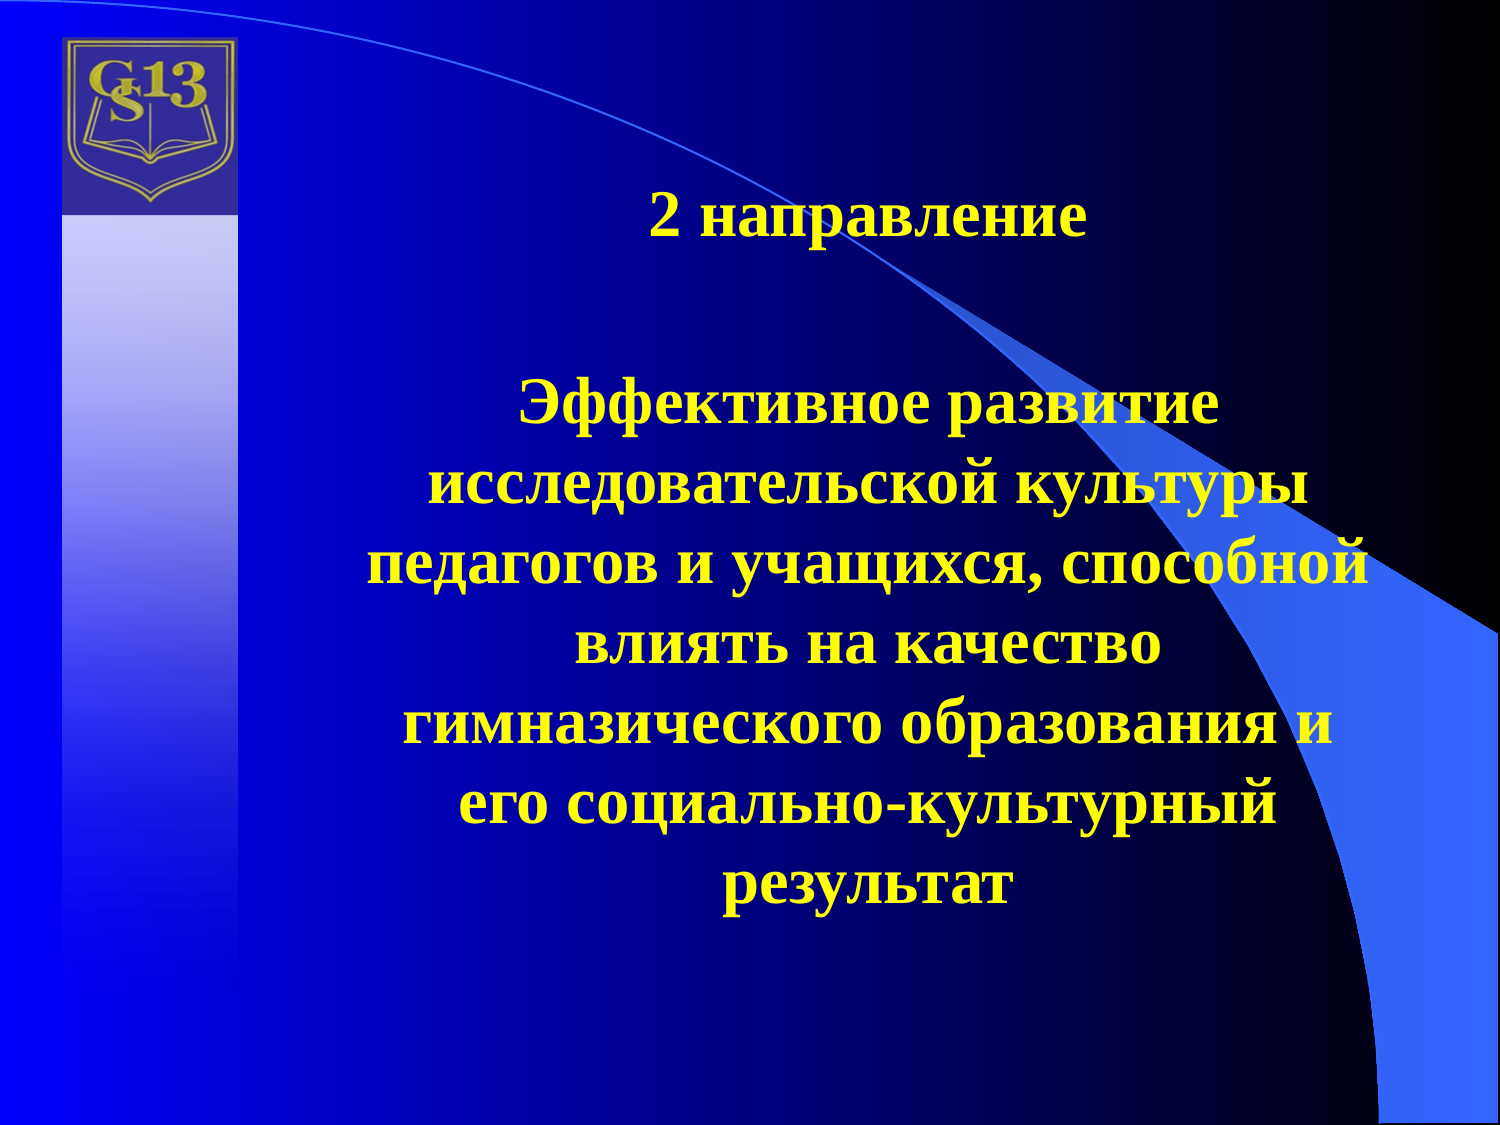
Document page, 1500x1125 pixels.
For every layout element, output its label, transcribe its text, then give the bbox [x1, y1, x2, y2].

picture [62, 37, 238, 1001]
list 2 направление Эффективное развитие исследовательской культуры педагогов и учащихся, способной влиять на качество гимназического образования и его социально-культурный результат [337, 162, 1401, 838]
